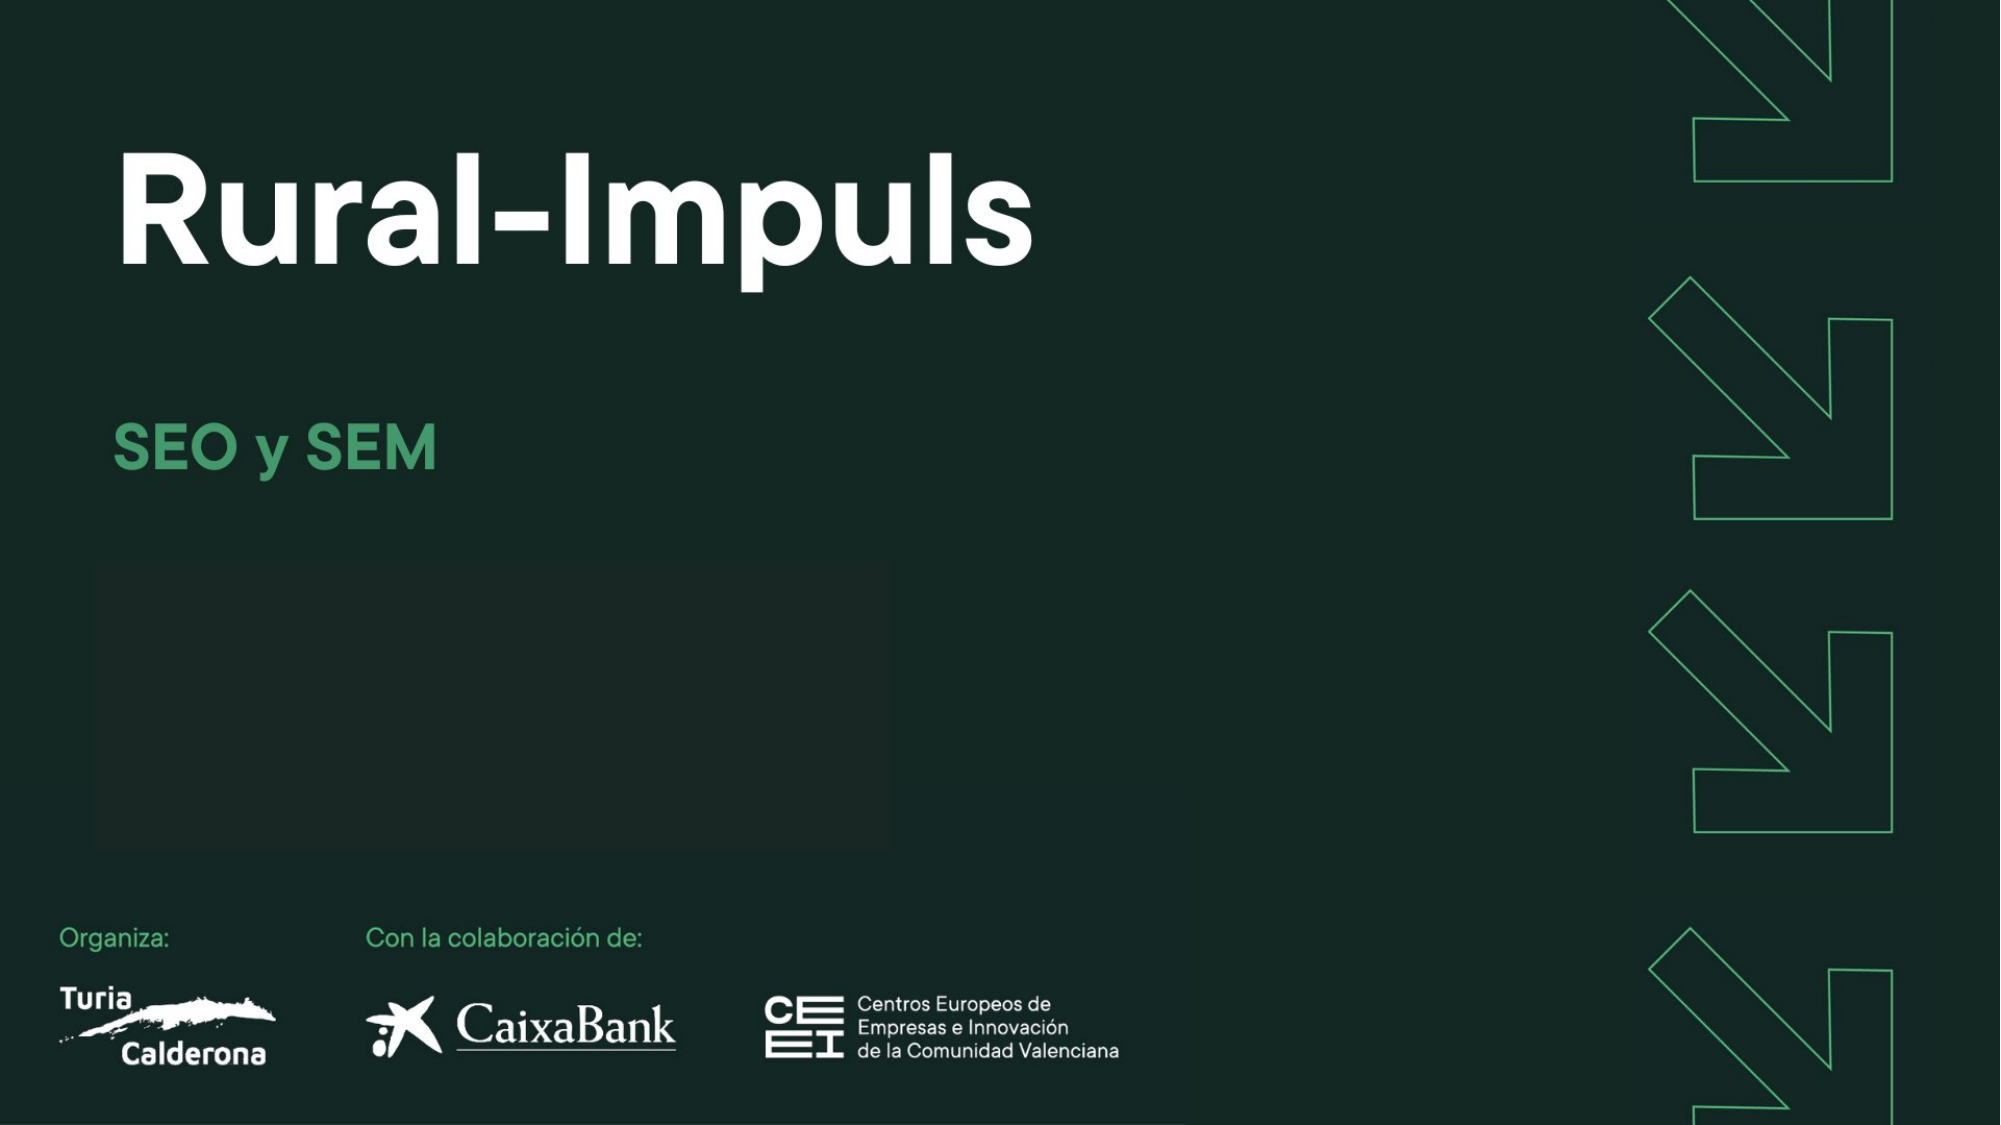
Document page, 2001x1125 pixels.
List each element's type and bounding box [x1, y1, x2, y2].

text_box [0, 0, 2000, 1125]
